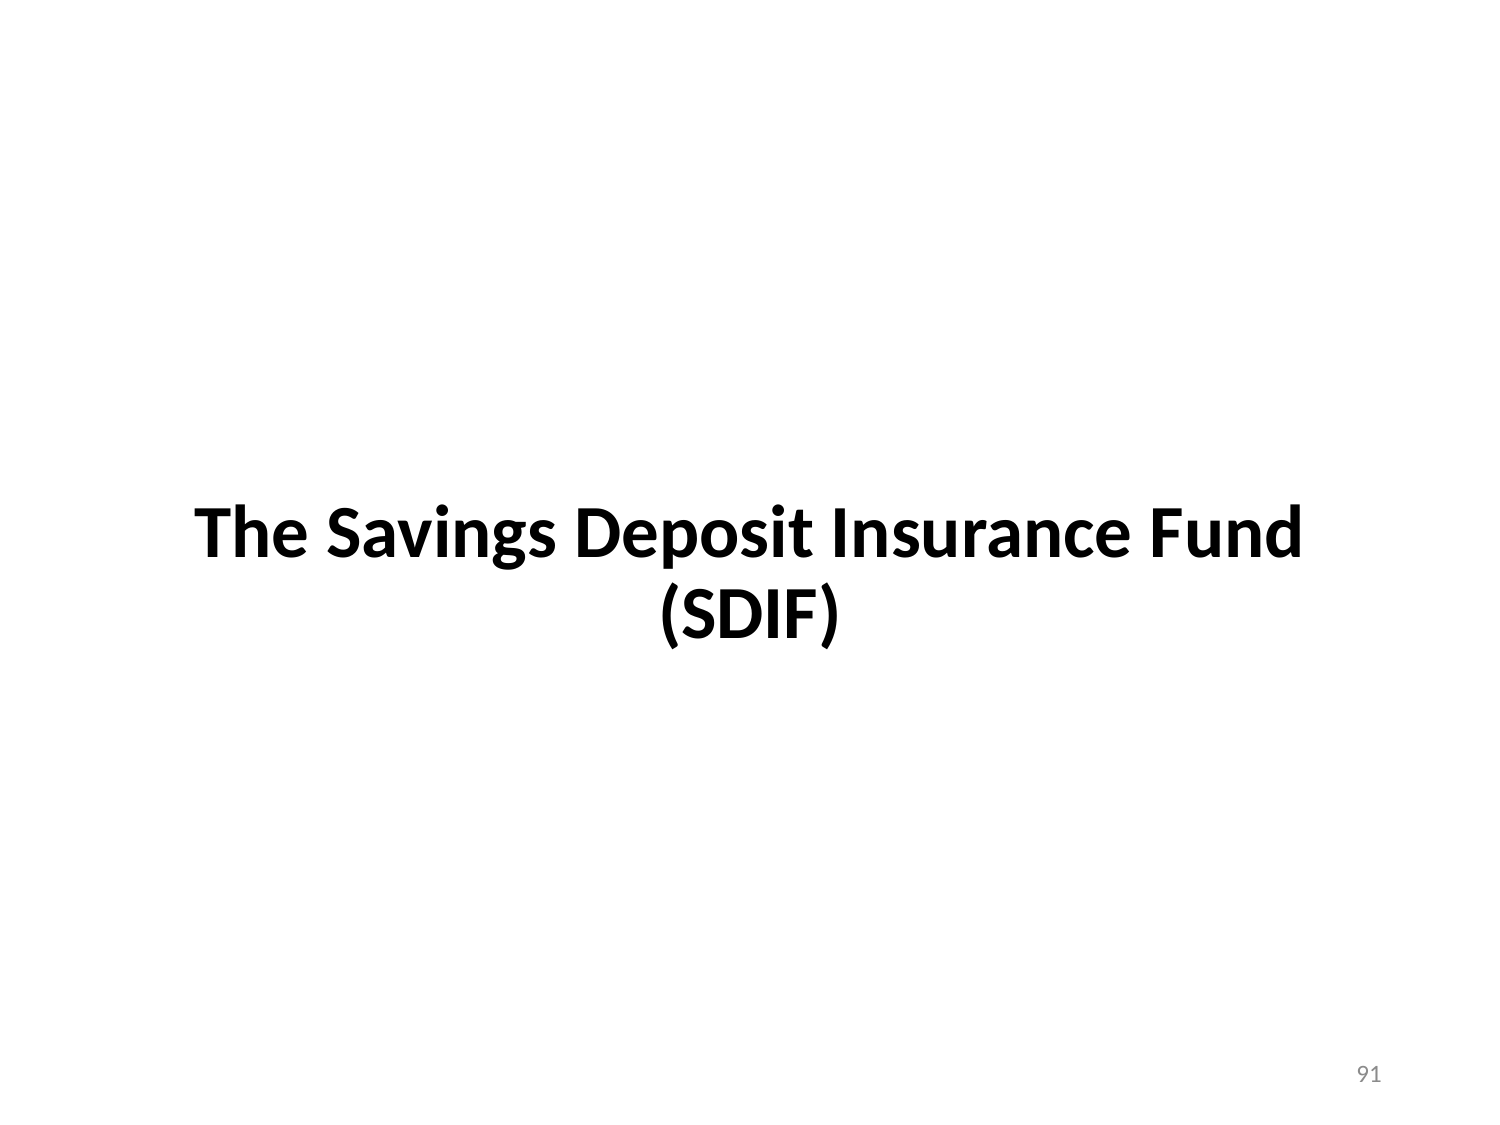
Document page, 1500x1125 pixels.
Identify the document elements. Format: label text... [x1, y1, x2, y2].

slide_number 91 [1059, 1042, 1397, 1103]
title The Savings Deposit Insurance Fund (SDIF) [103, 22, 1397, 1125]
